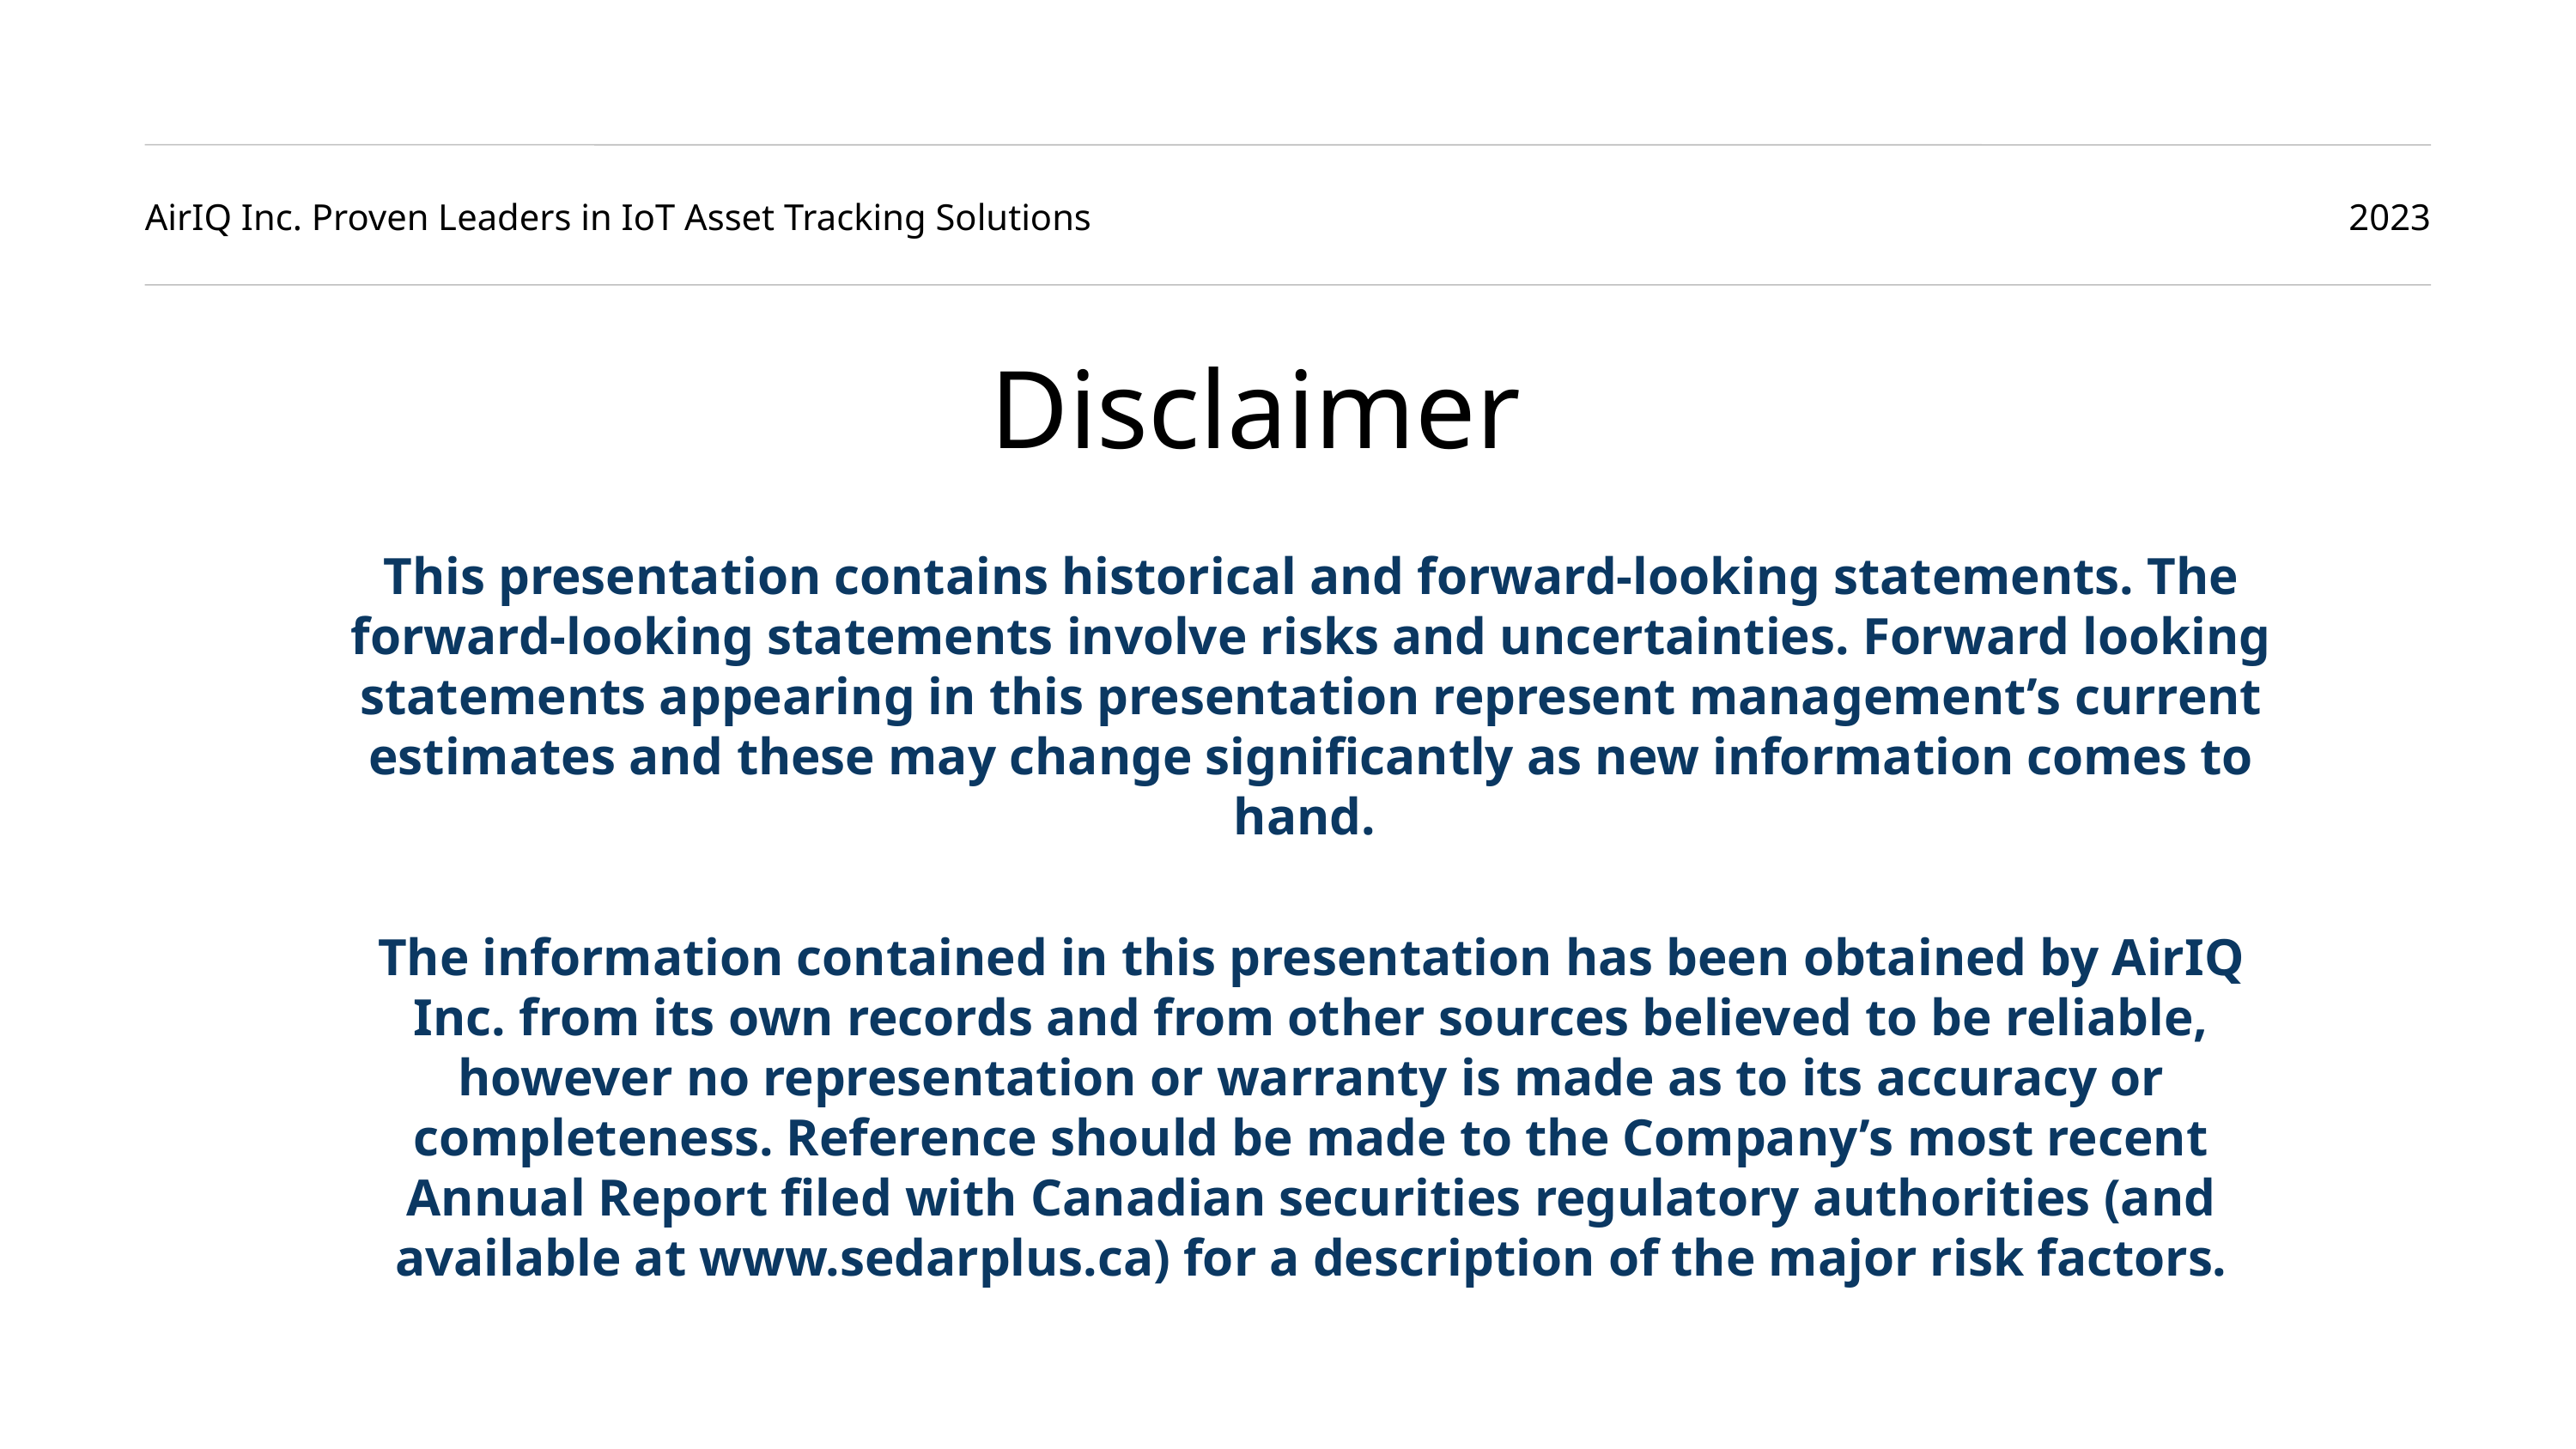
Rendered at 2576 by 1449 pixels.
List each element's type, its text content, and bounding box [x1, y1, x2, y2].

title Disclaimer [144, 327, 2367, 496]
text_box AirIQ Inc. Proven Leaders in IoT Asset Tracking Solutions [144, 187, 1213, 238]
list This presentation contains historical and forward-looking statements. The forward-looking statements involve risks and uncertainties. Forward looking statements appearing in this presentation represent management’s current estimates and these may change significantly as new information comes to hand. The information contained in this presentation has been obtained by AirIQ Inc. from its own records and from other sources believed to be reliable, however no representation or warranty is made as to its accuracy or completeness. Reference should be made to the Company’s most recent Annual Report filed with Canadian securities regulatory authorities (and available at www.sedarplus.ca) for a description of the major risk factors. [325, 537, 2297, 1304]
text_box 2023 [1898, 187, 2432, 238]
